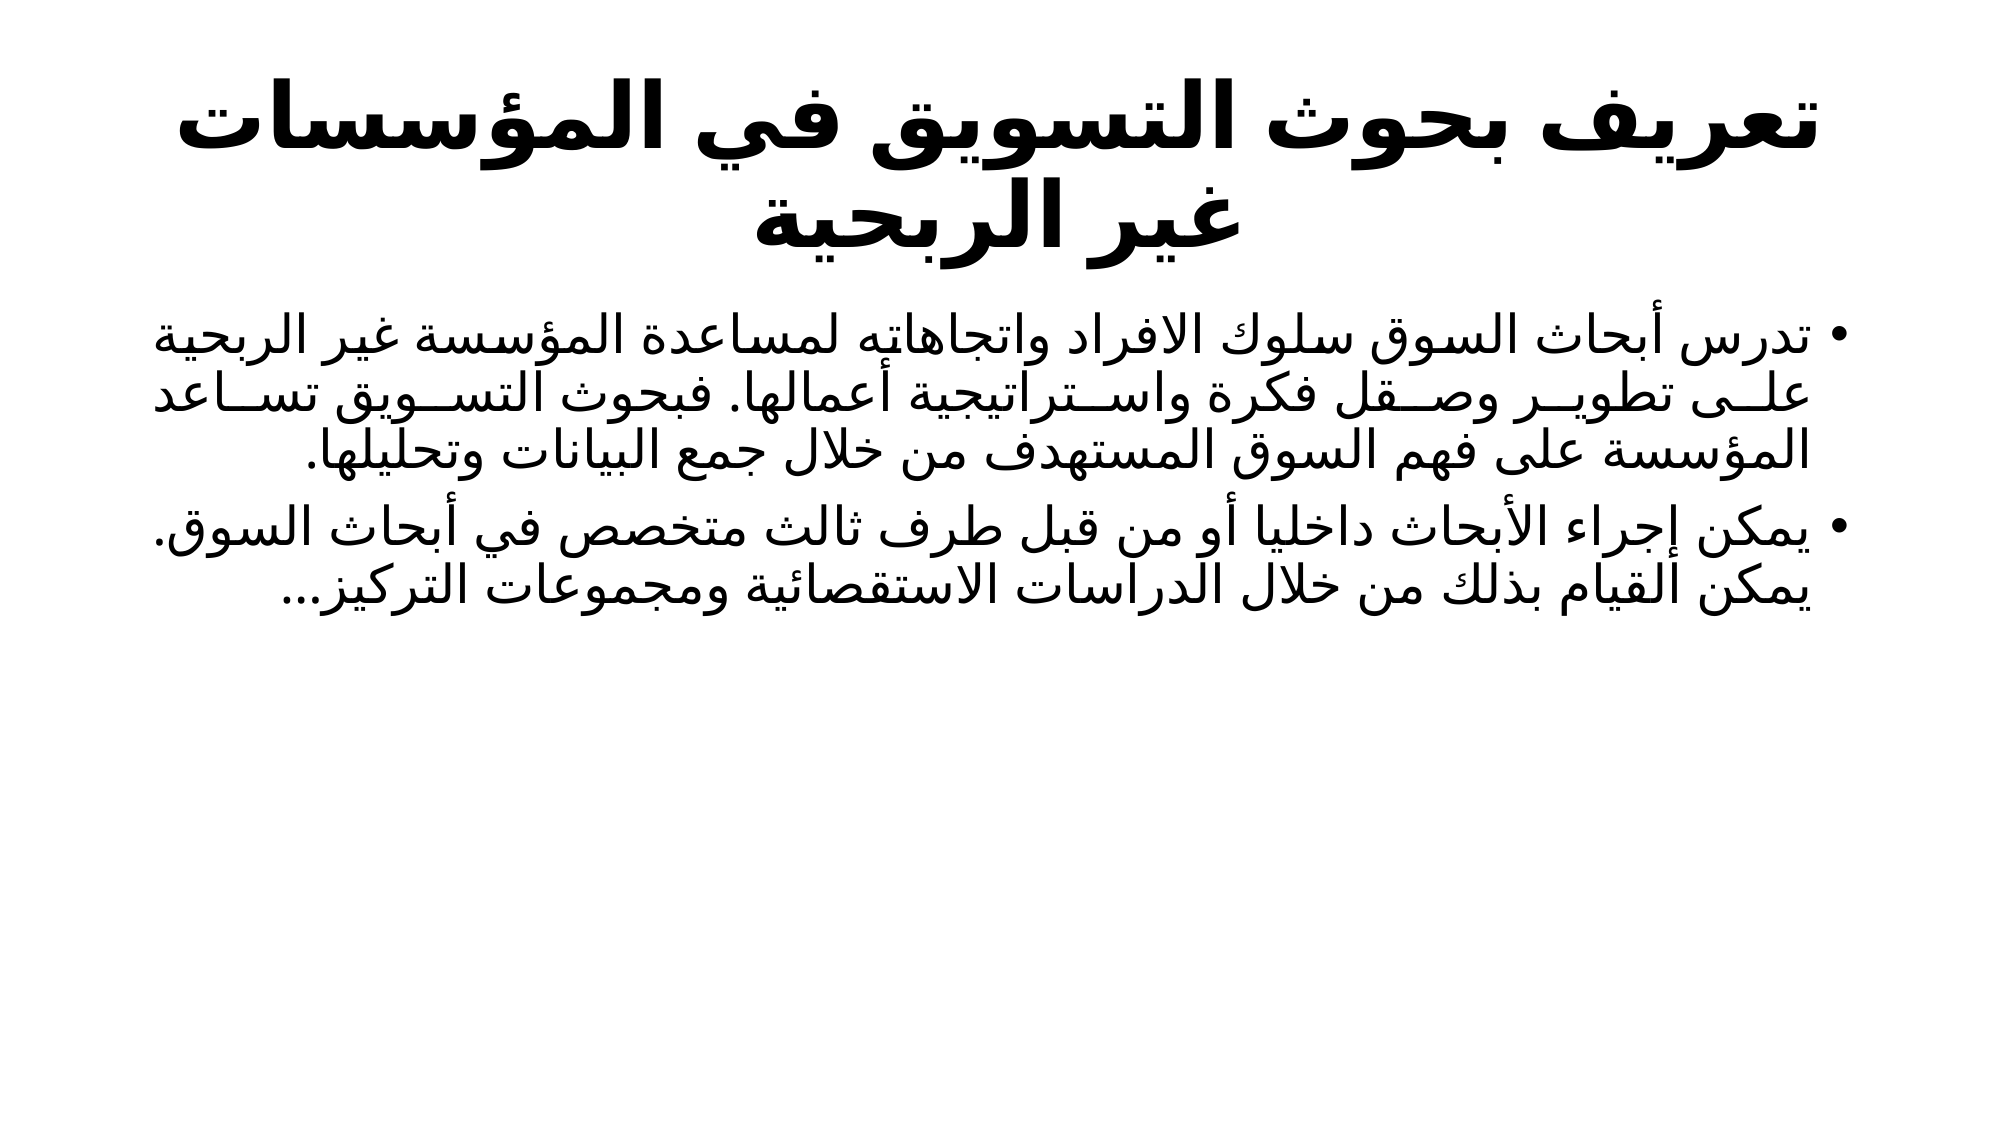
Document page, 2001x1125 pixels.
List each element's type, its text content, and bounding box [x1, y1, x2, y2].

title تعريف بحوث التسويق في المؤسسات غير الربحية [137, 59, 1863, 278]
list تدرس أبحاث السوق سلوك الافراد واتجاهاته لمساعدة المؤسسة غير الربحية على تطوير وصقل فكرة واستراتيجية أعمالها. فبحوث التسويق تساعد المؤسسة على فهم السوق المستهدف من خلال جمع البيانات وتحليلها. يمكن إجراء الأبحاث داخليا أو من قبل طرف ثالث متخصص في أبحاث السوق. يمكن القيام بذلك من خلال الدراسات الاستقصائية ومجموعات التركيز... [137, 299, 1863, 639]
